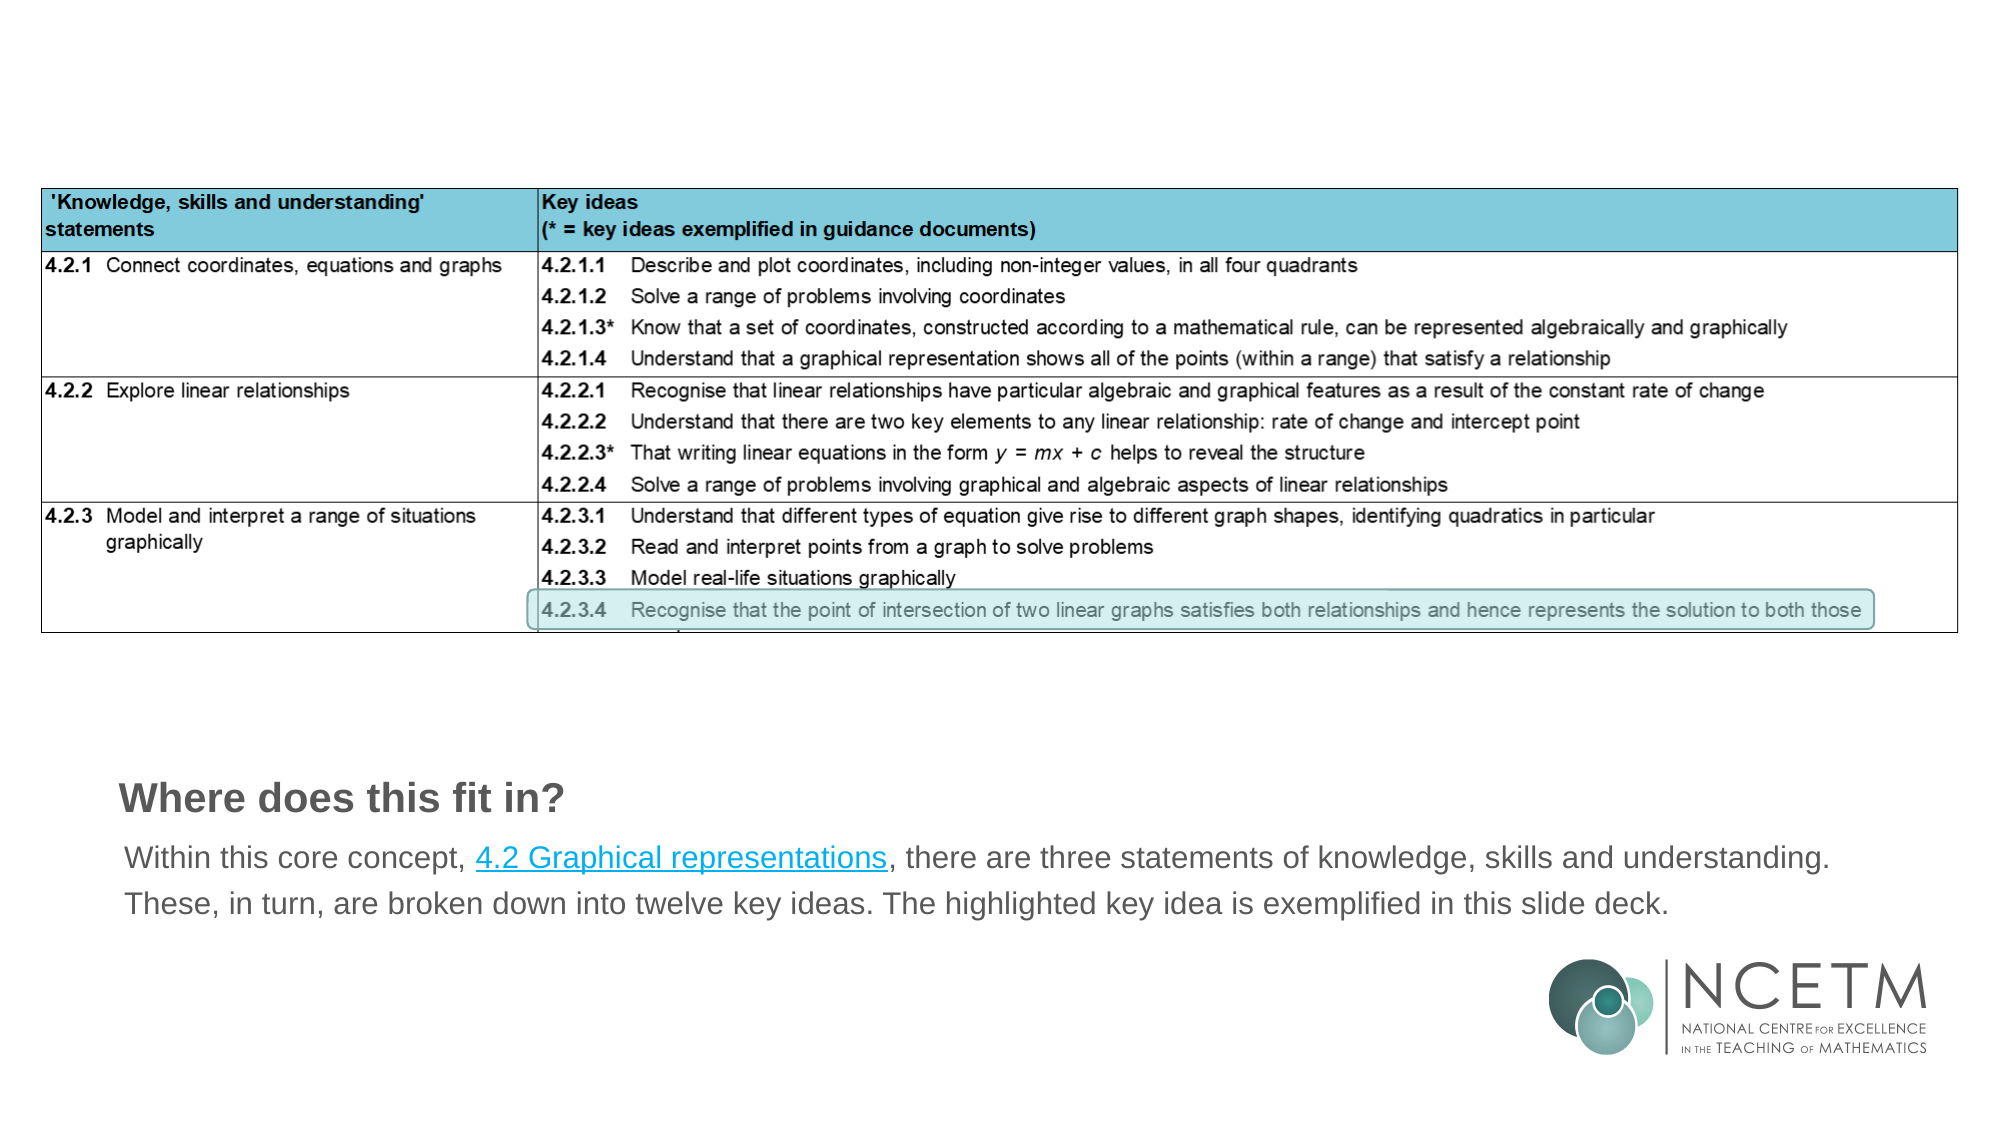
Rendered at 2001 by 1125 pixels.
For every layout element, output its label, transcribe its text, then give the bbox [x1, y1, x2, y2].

picture [0, 0, 2000, 1125]
title Where does this fit in? [103, 763, 1904, 834]
list Within this core concept, 4.2 Graphical representations, there are three statements of knowledge, skills and understanding. These, in turn, are broken down into twelve key ideas. The highlighted key idea is exemplified in this slide deck. [109, 834, 1910, 976]
